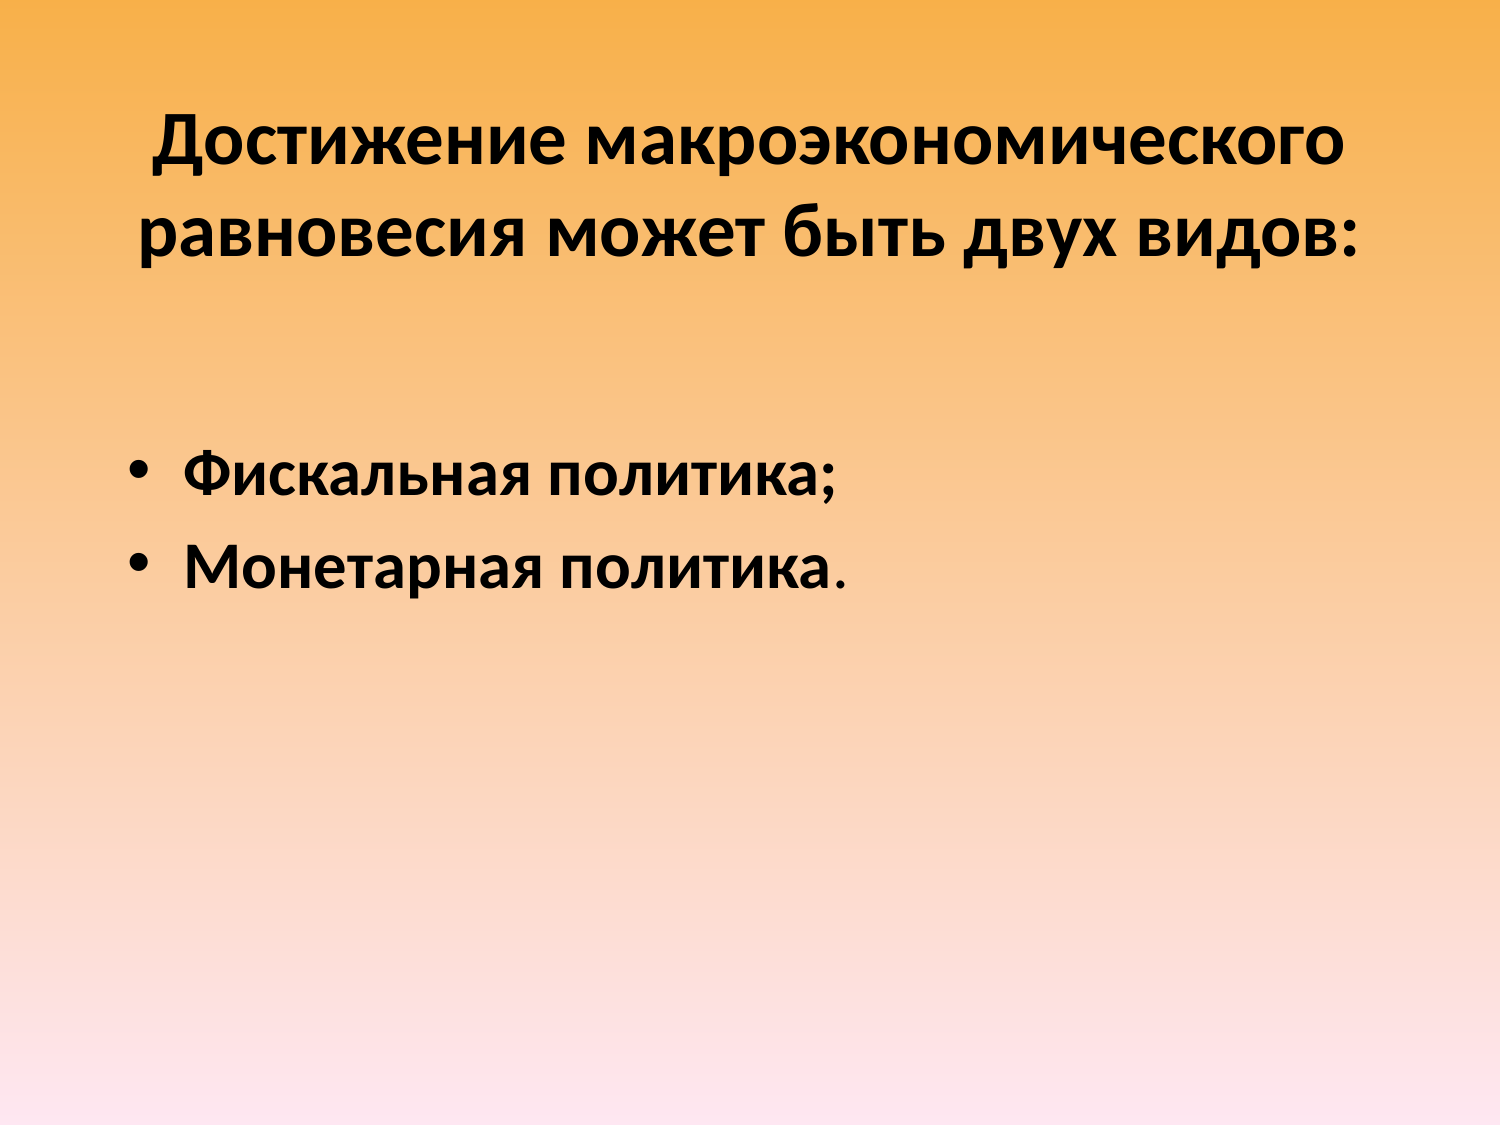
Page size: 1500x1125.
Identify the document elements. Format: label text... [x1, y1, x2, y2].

list Фискальная политика; Монетарная политика. [112, 420, 1463, 764]
title Достижение макроэкономического равновесия может быть двух видов: [75, 45, 1425, 315]
